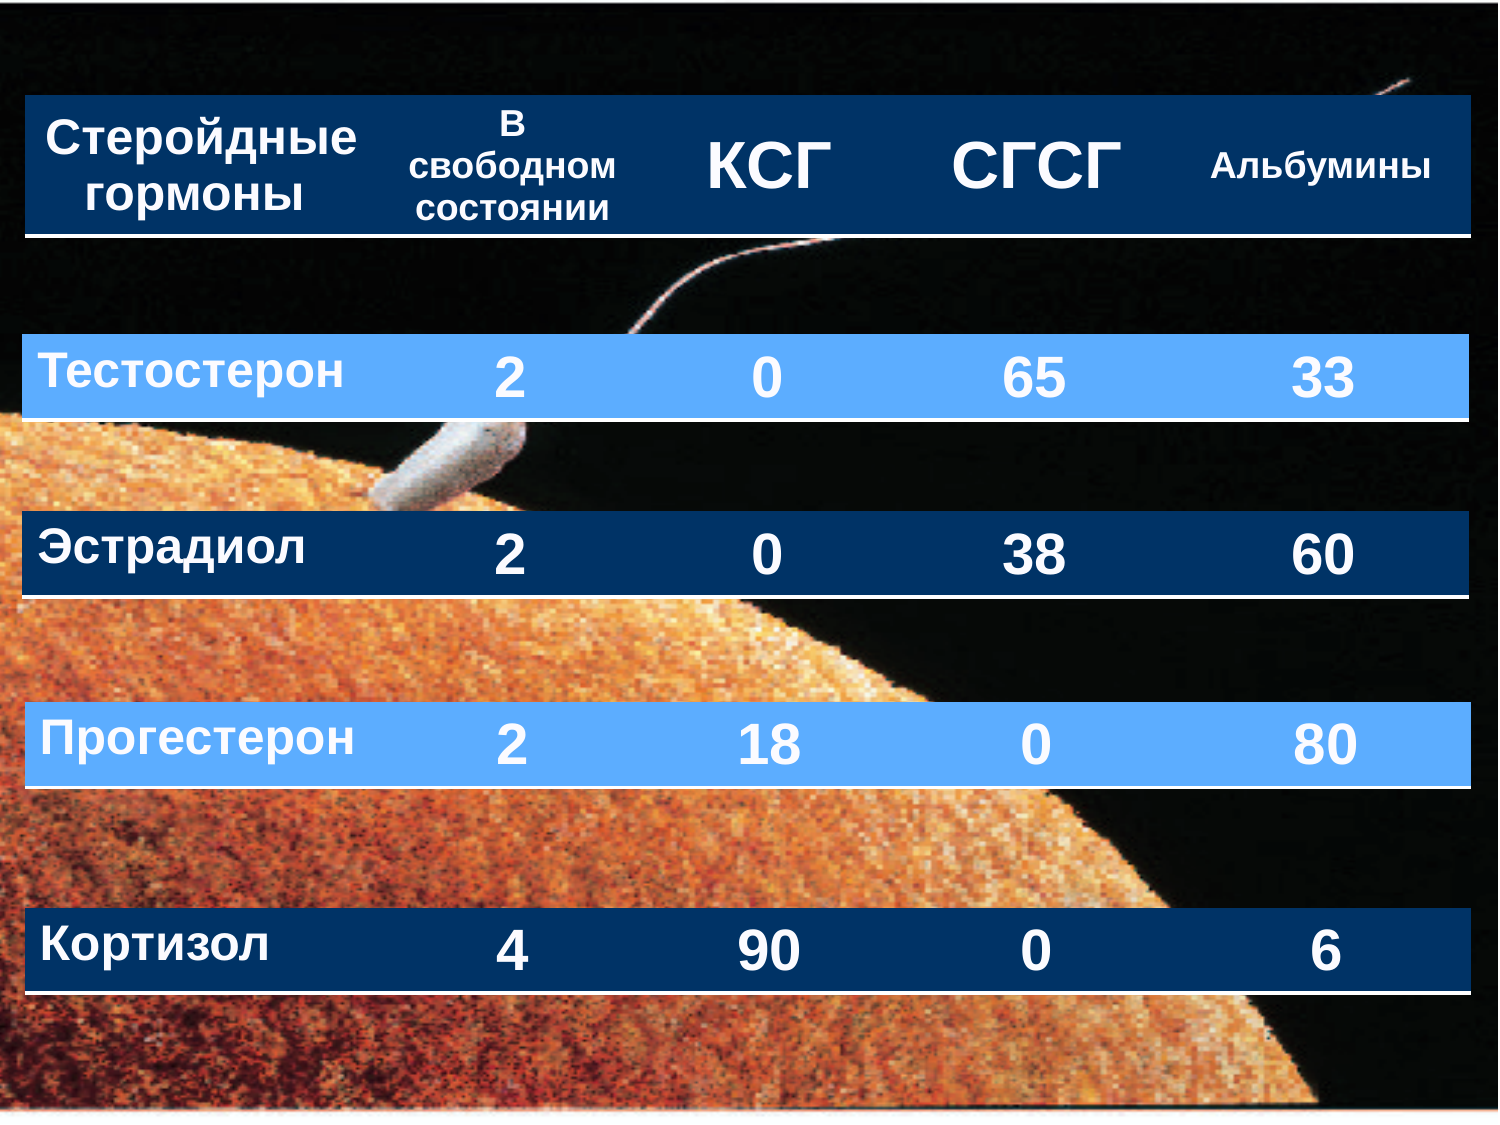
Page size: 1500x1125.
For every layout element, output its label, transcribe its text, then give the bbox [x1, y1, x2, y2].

table_header СГСГ [892, 95, 1182, 234]
table_header 0 [645, 511, 890, 595]
table_header 0 [645, 334, 890, 418]
table_header 2 [378, 702, 647, 786]
table_header 2 [376, 511, 645, 595]
table_header 65 [890, 334, 1179, 418]
table_header 80 [1182, 702, 1471, 786]
table_header Тестостерон [22, 334, 376, 418]
table_header 6 [1182, 908, 1471, 991]
table_header 0 [892, 702, 1182, 786]
table_header Стеройдные гормоны [25, 95, 378, 234]
table_header 33 [1179, 334, 1469, 418]
table_header 38 [890, 511, 1179, 595]
table_header Альбумины [1182, 95, 1471, 234]
table_header 0 [892, 908, 1182, 991]
table_header 18 [647, 702, 892, 786]
table_header В свободном состоянии [378, 95, 647, 234]
table_header 4 [378, 908, 647, 991]
table_header Прогестерон [25, 702, 378, 786]
table_header 90 [647, 908, 892, 991]
table_header КСГ [647, 95, 892, 234]
table_header Кортизол [25, 908, 378, 991]
table_header 60 [1179, 511, 1469, 595]
table_header 2 [376, 334, 645, 418]
table_header Эстрадиол [22, 511, 376, 595]
